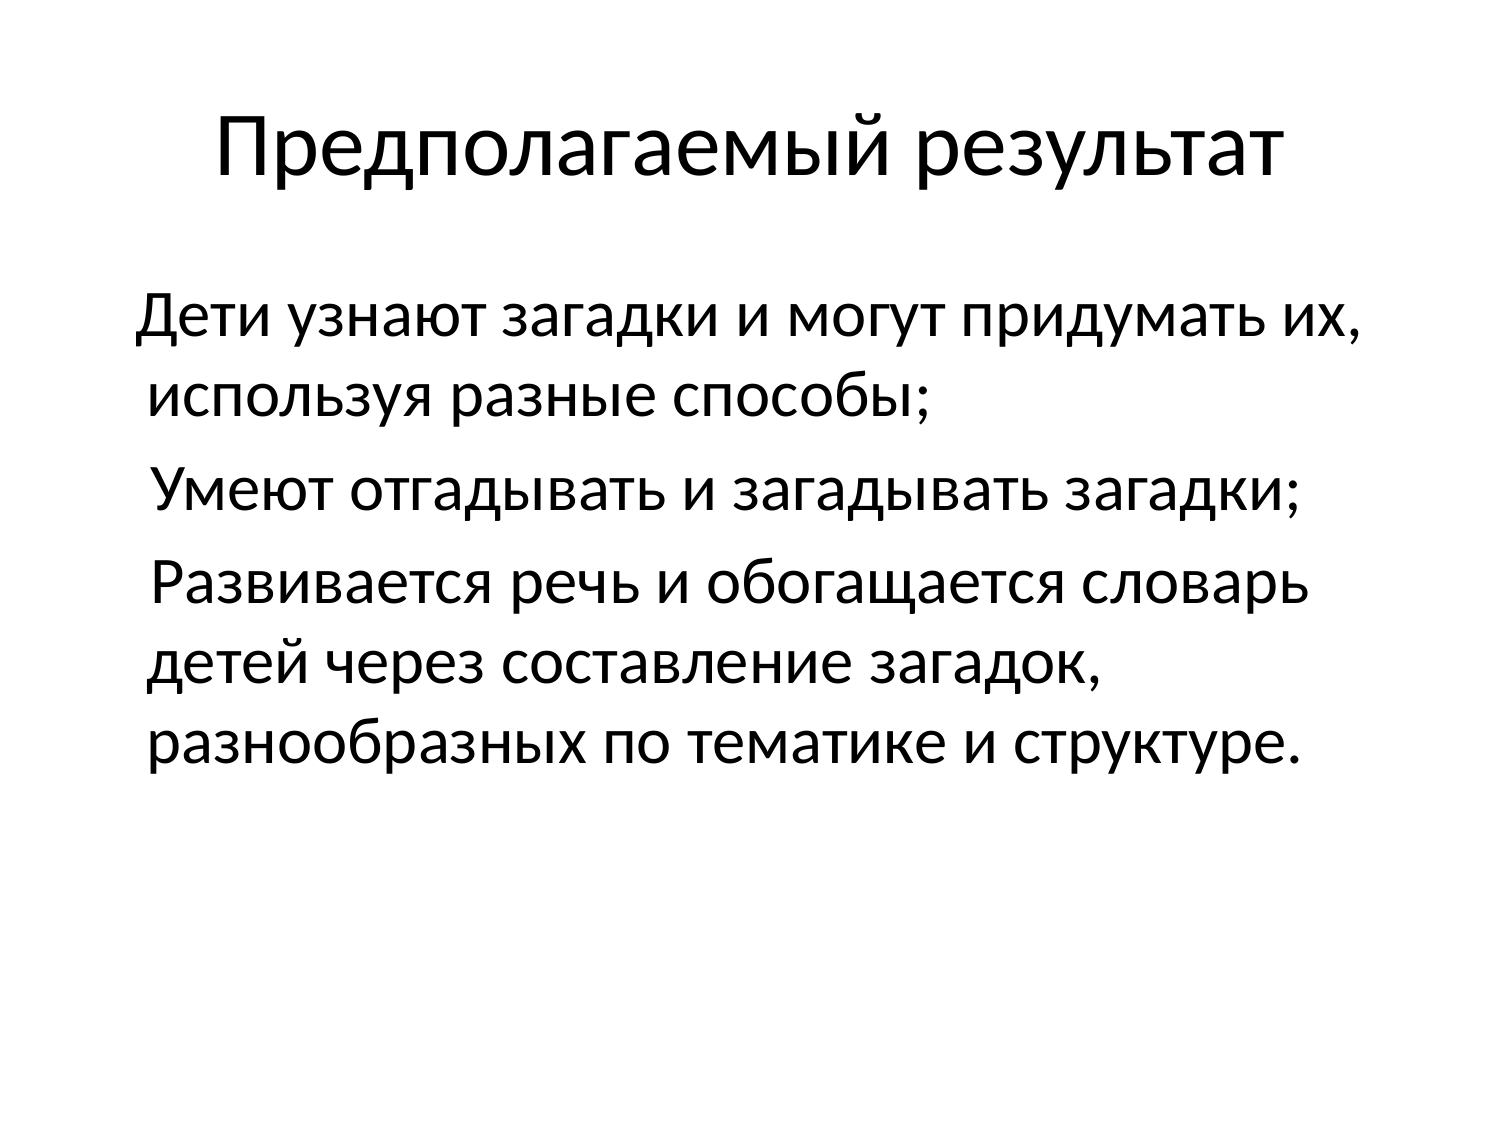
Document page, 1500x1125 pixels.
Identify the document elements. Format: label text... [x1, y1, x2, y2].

list Дети узнают загадки и могут придумать их, используя разные способы; Умеют отгадывать и загадывать загадки; Развивается речь и обогащается словарь детей через составление загадок, разнообразных по тематике и структуре. [75, 262, 1425, 1005]
title Предполагаемый результат [75, 45, 1425, 233]
